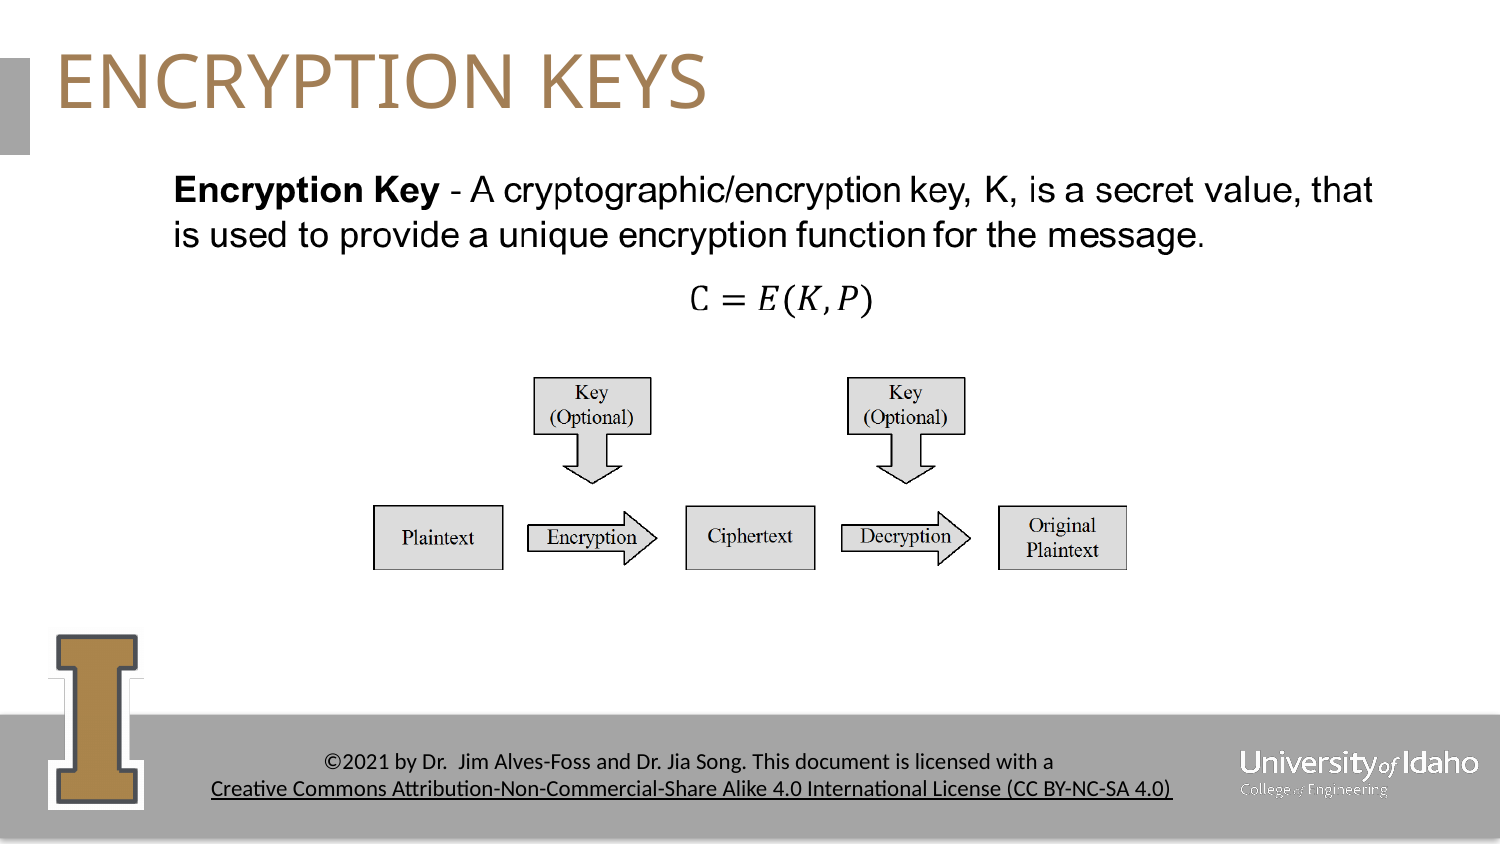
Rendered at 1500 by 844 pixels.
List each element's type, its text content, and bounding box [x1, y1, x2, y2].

picture [1118, 658, 1500, 844]
picture [48, 627, 144, 810]
list [150, 154, 1405, 697]
title ENCRYPTION KEYS [54, 33, 1405, 128]
picture [373, 374, 1127, 570]
